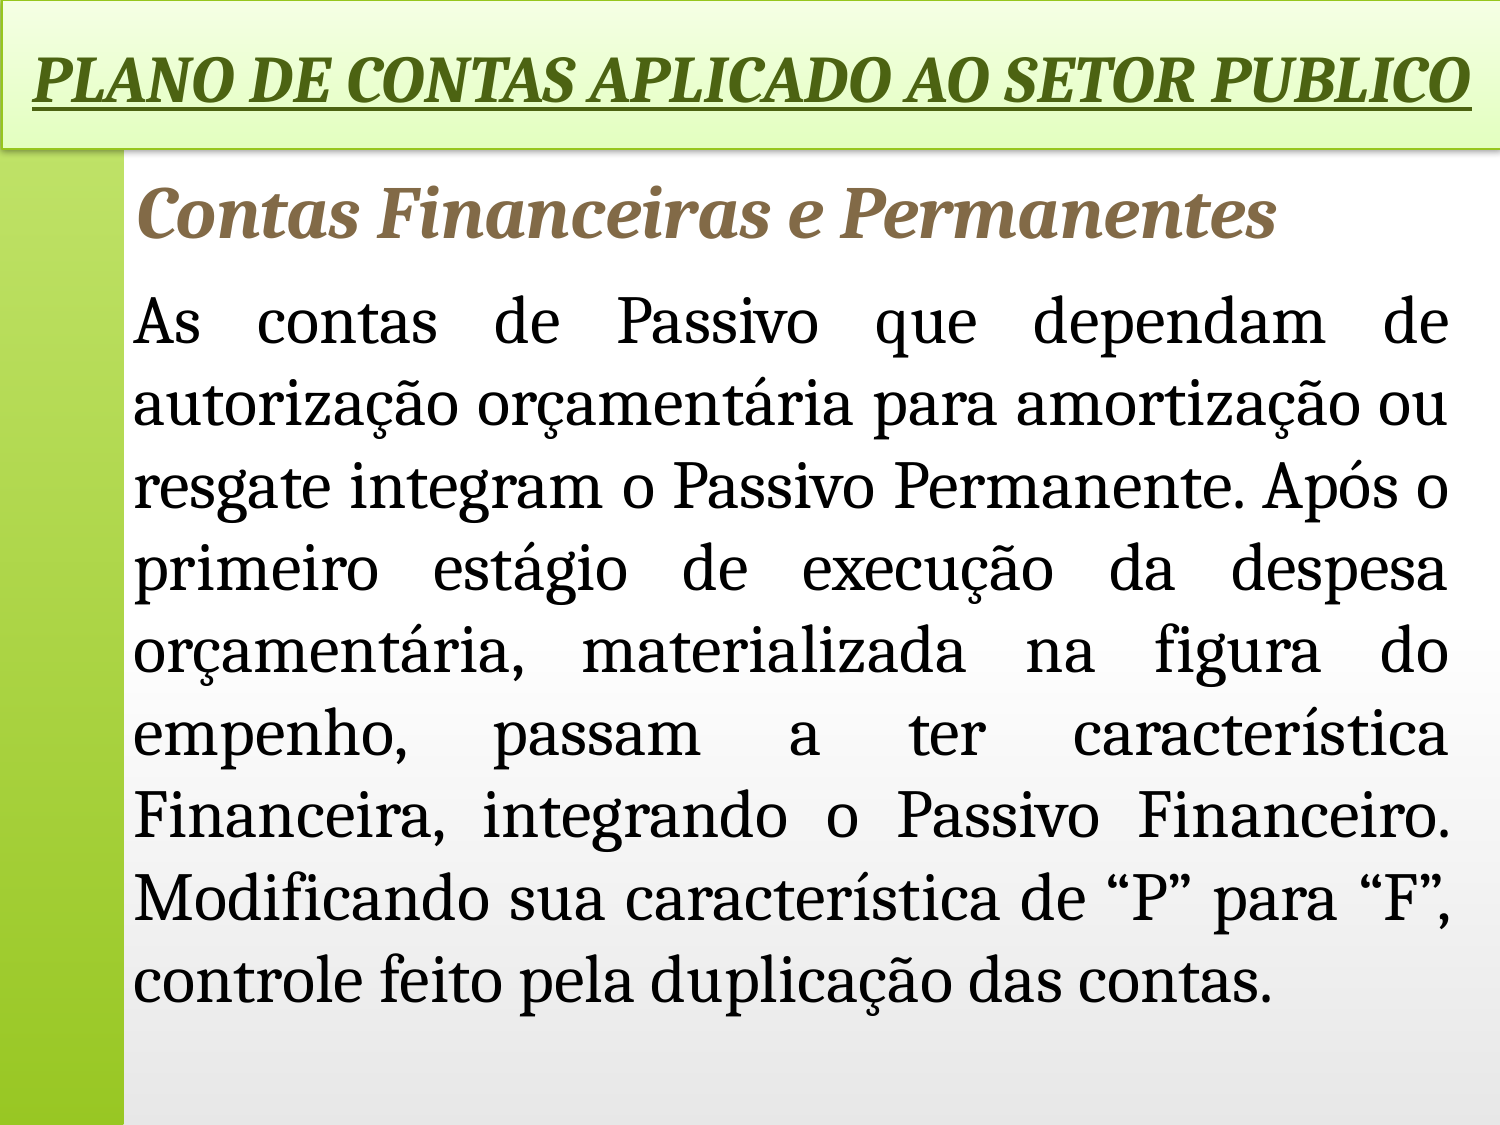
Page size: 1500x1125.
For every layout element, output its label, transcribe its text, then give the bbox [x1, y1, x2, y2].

text_box As contas de Passivo que dependam de autorização orçamentária para amortização ou resgate integram o Passivo Permanente. Após o primeiro estágio de execução da despesa orçamentária, materializada na figura do empenho, passam a ter característica Financeira, integrando o Passivo Financeiro. Modificando sua característica de “P” para “F”, controle feito pela duplicação das contas. [118, 267, 1466, 1104]
subtitle PLANO DE CONTAS APLICADO AO SETOR PUBLICO [1, 0, 1500, 150]
title Contas Financeiras e Permanentes [120, 157, 1480, 262]
